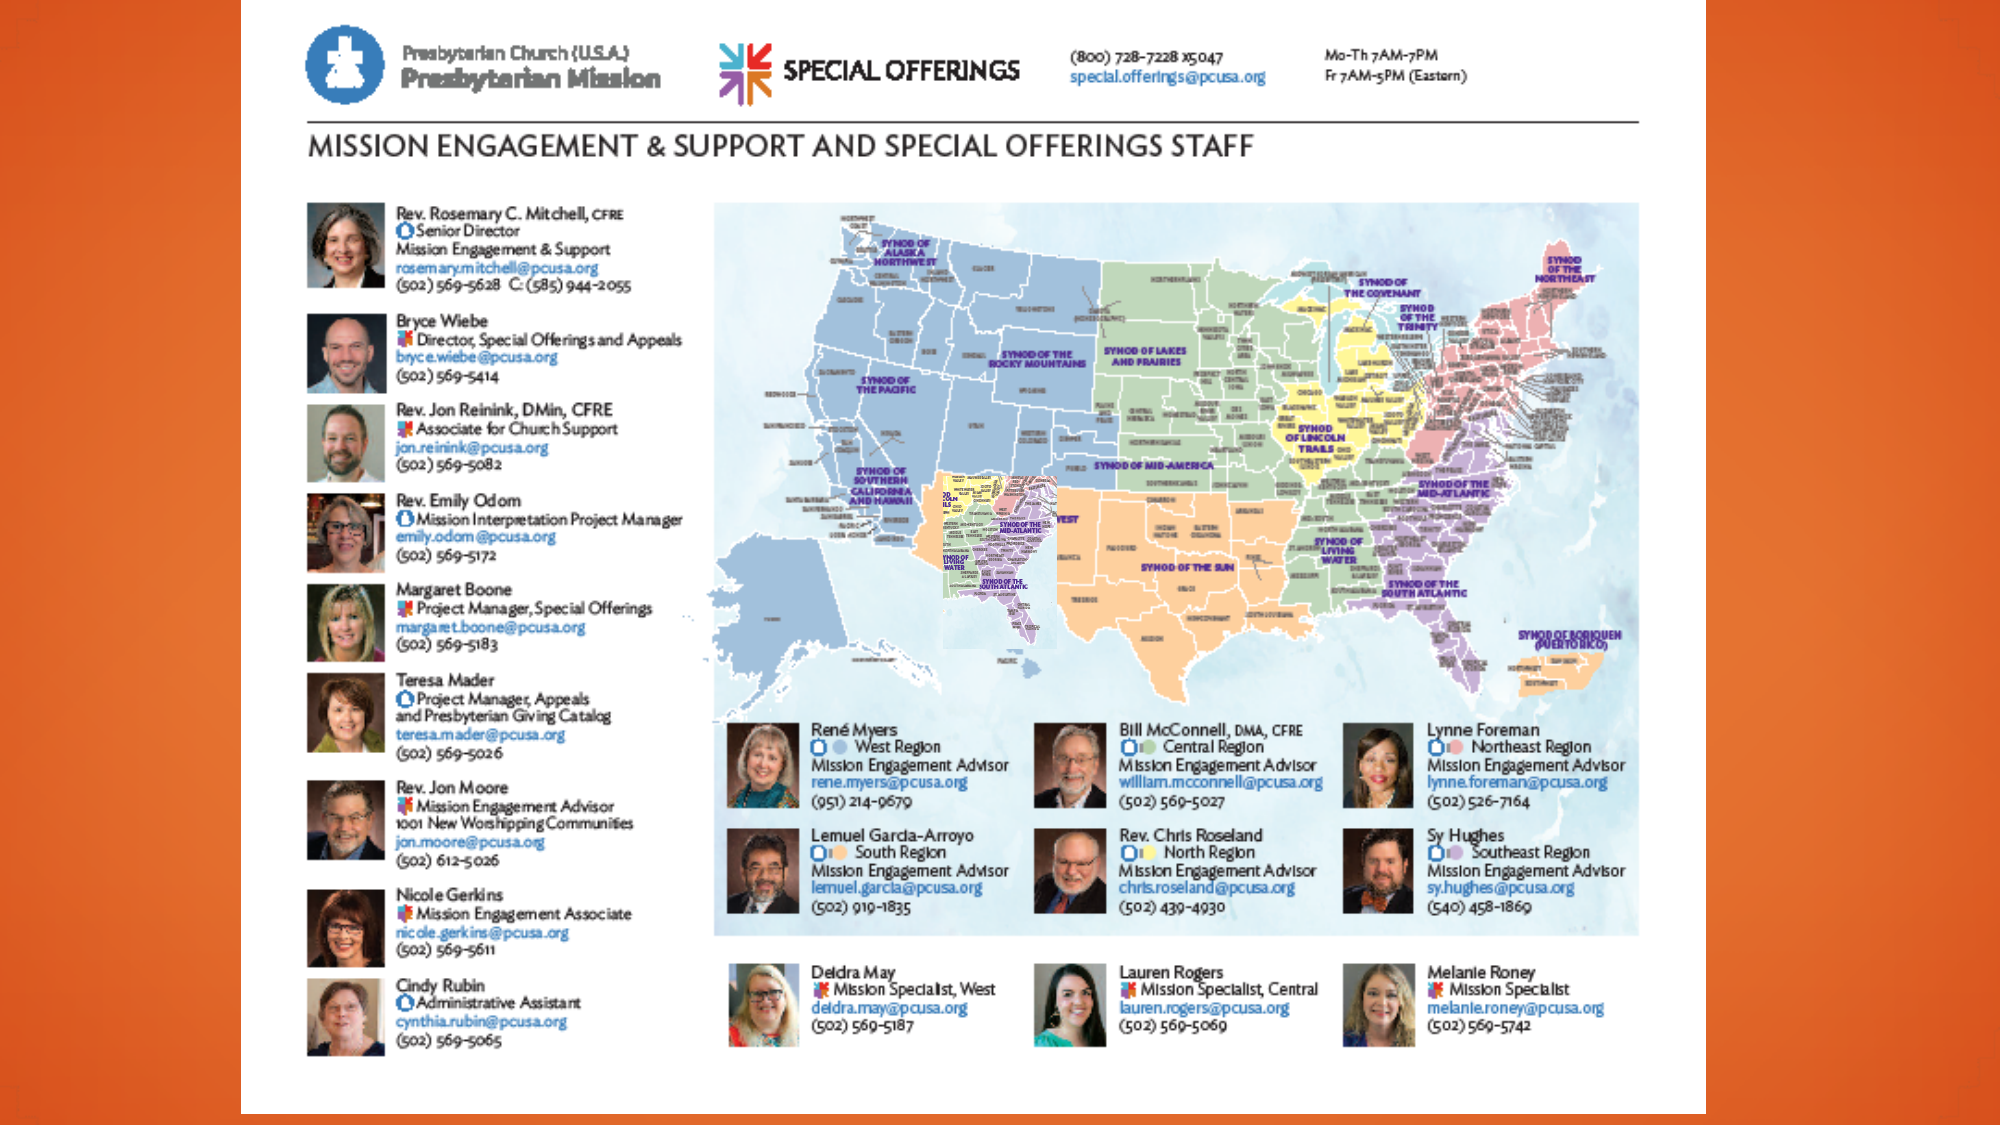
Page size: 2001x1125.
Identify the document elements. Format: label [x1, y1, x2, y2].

picture [0, 0, 2000, 1125]
text_box [241, 0, 1706, 1114]
picture [943, 476, 1057, 649]
